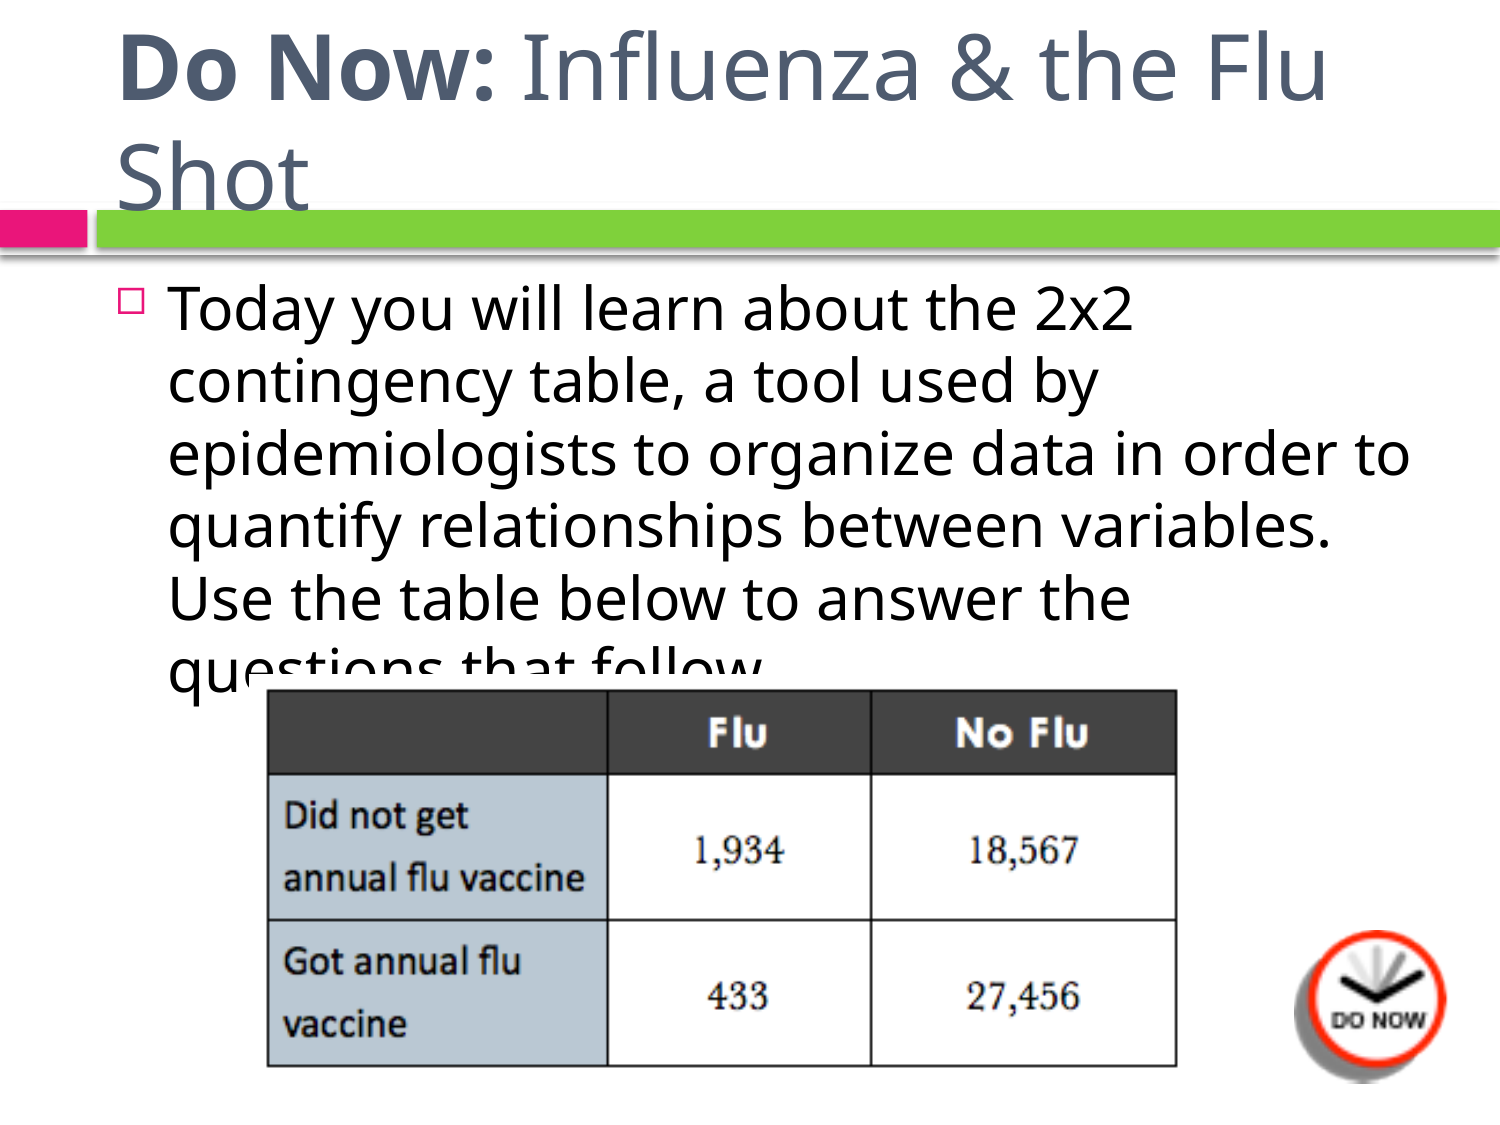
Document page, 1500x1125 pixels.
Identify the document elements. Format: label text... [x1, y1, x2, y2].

picture [249, 674, 1209, 1084]
picture [1293, 929, 1458, 1084]
title Do Now: Influenza & the Flu Shot [100, 37, 1438, 200]
list Today you will learn about the 2x2 contingency table, a tool used by epidemiologists to organize data in order to quantify relationships between variables. Use the table below to answer the questions that follow. [100, 262, 1438, 1000]
